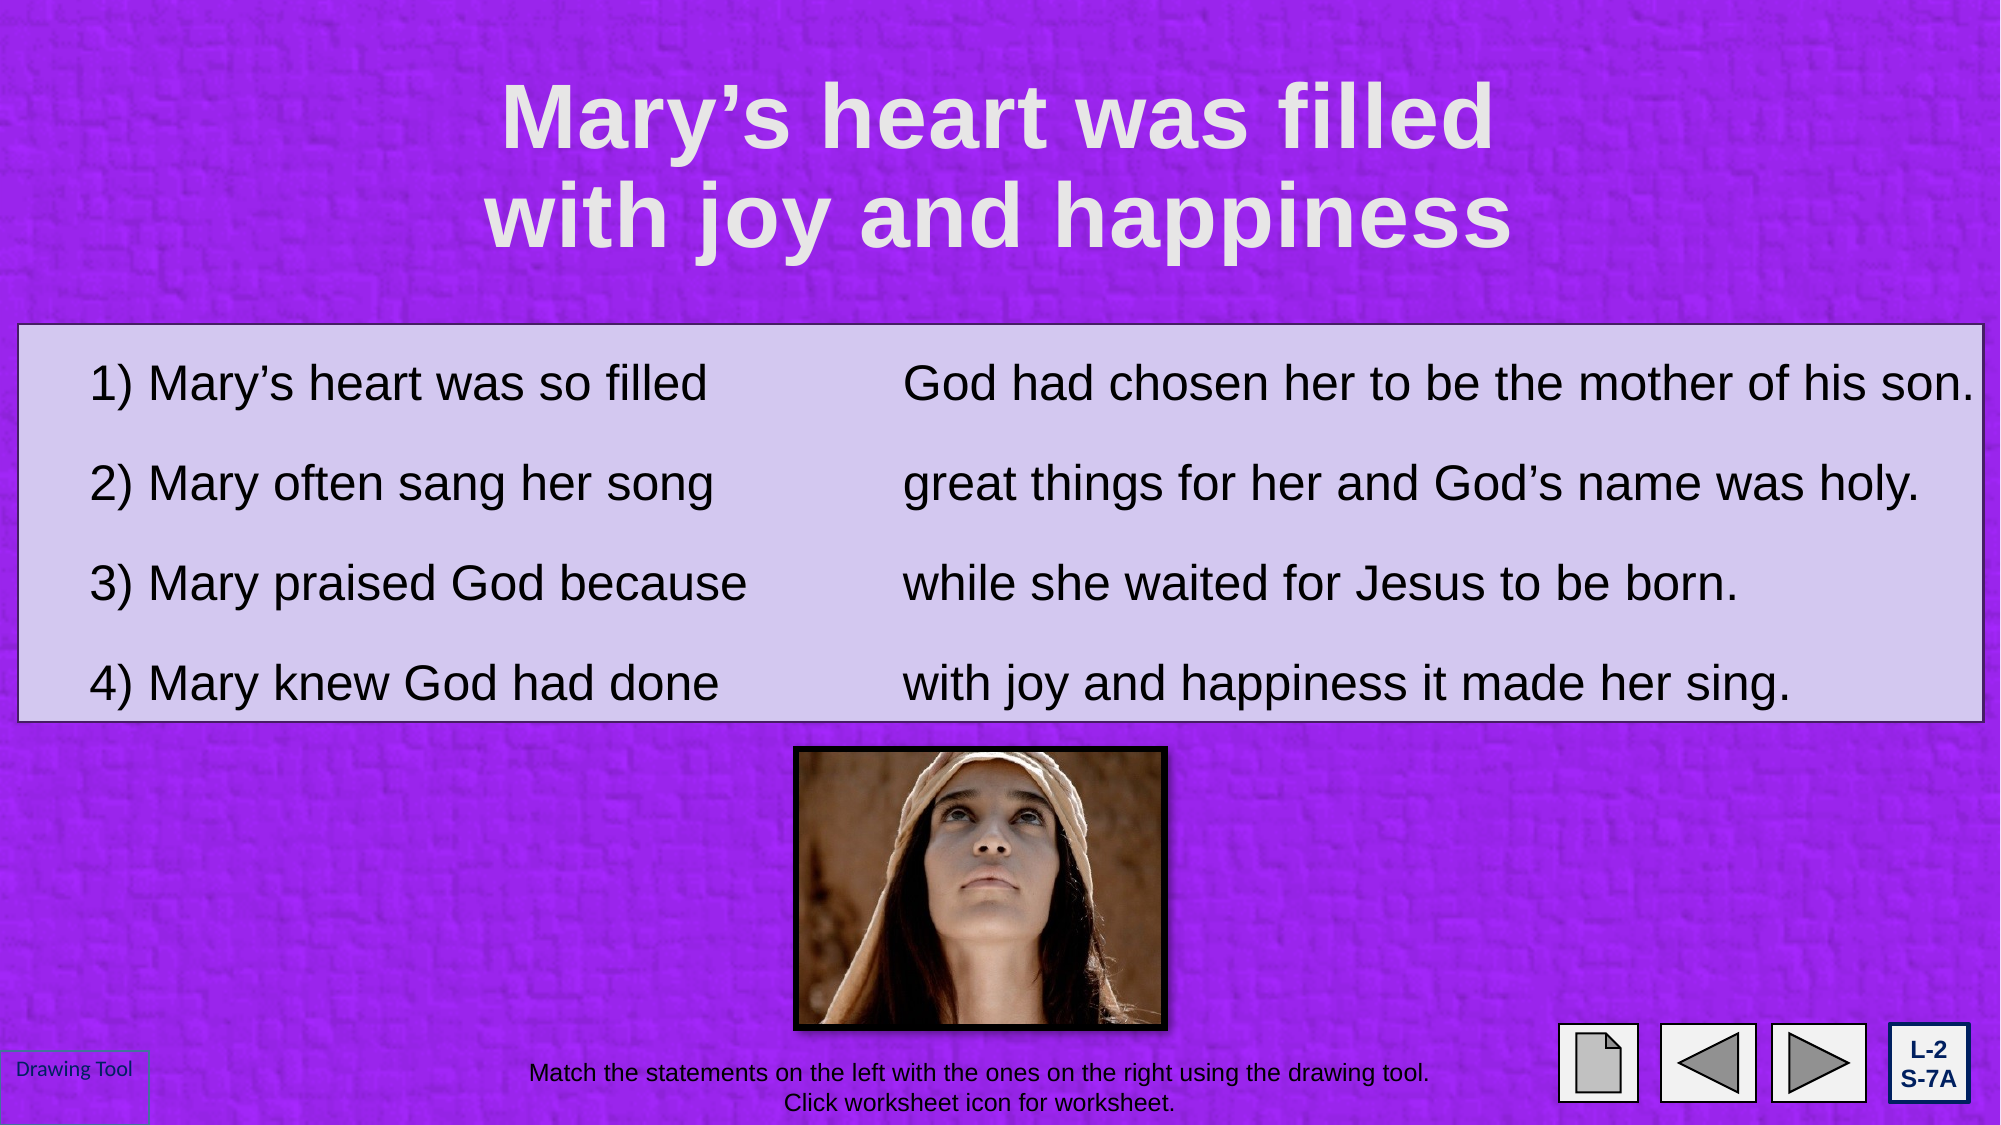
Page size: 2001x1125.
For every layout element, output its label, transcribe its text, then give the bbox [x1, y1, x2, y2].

text_box [17, 323, 1985, 723]
text_box Drawing Tool [0, 1050, 150, 1125]
text_box God had chosen her to be the mother of his son. great things for her and God’s name was holy. while she waited for Jesus to be born. with joy and happiness it made her sing. [1020, 303, 2000, 718]
text_box [1771, 1023, 1867, 1103]
text_box [1558, 1023, 1639, 1103]
text_box L-2 S-7A [1889, 1023, 1969, 1103]
title Mary’s heart was filled with joy and happiness [137, 59, 1863, 278]
text_box Mary’s heart was so filled Mary often sang her song Mary praised God because Mary knew God had done [74, 303, 1020, 718]
text_box Match the statements on the left with the ones on the right using the drawing tool. Click worksheet icon for worksheet. [504, 1049, 1456, 1124]
text_box [1660, 1023, 1757, 1103]
picture [0, 0, 2001, 1125]
